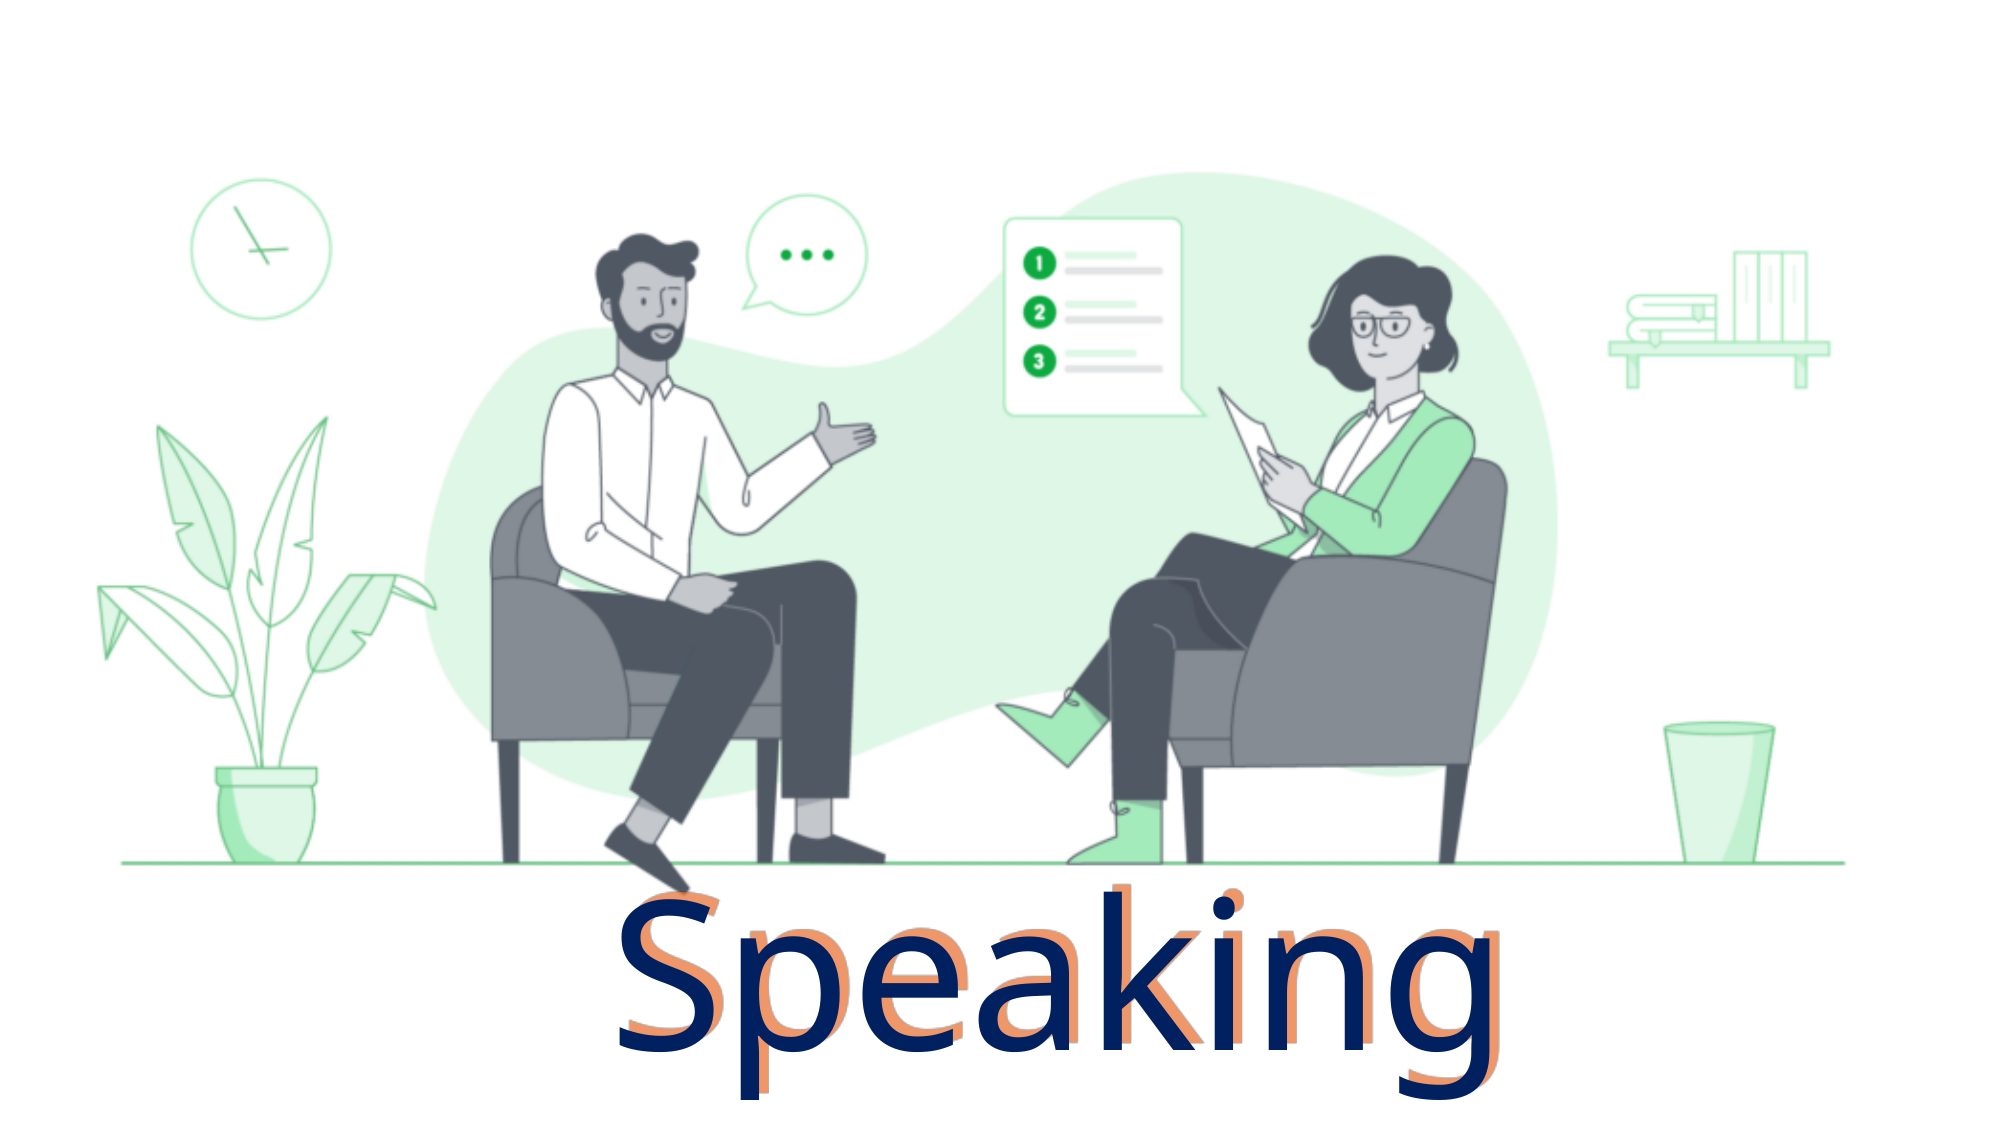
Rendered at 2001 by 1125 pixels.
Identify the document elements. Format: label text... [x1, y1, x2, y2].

text_box Speaking [645, 962, 1544, 1052]
picture [0, 88, 1960, 951]
